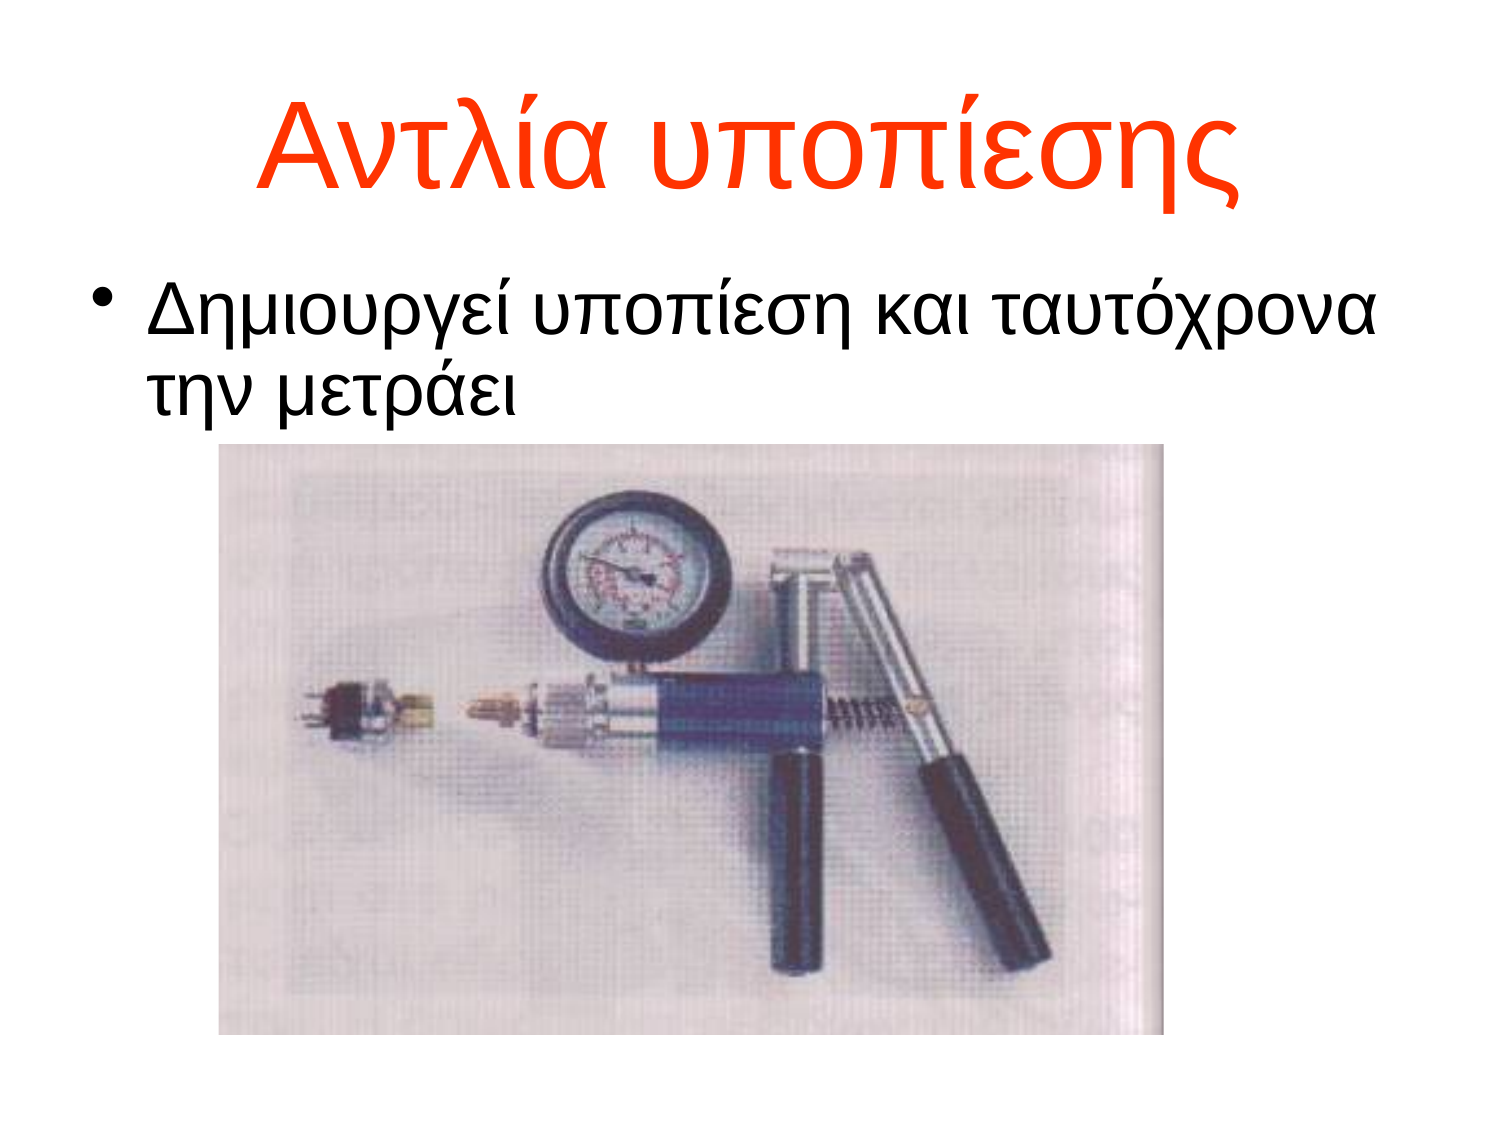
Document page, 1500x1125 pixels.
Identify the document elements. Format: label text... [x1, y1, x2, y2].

title Αντλία υποπίεσης [75, 45, 1425, 233]
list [218, 444, 1164, 1035]
list Δημιουργεί υποπίεση και ταυτόχρονα την μετράει [75, 262, 1425, 445]
